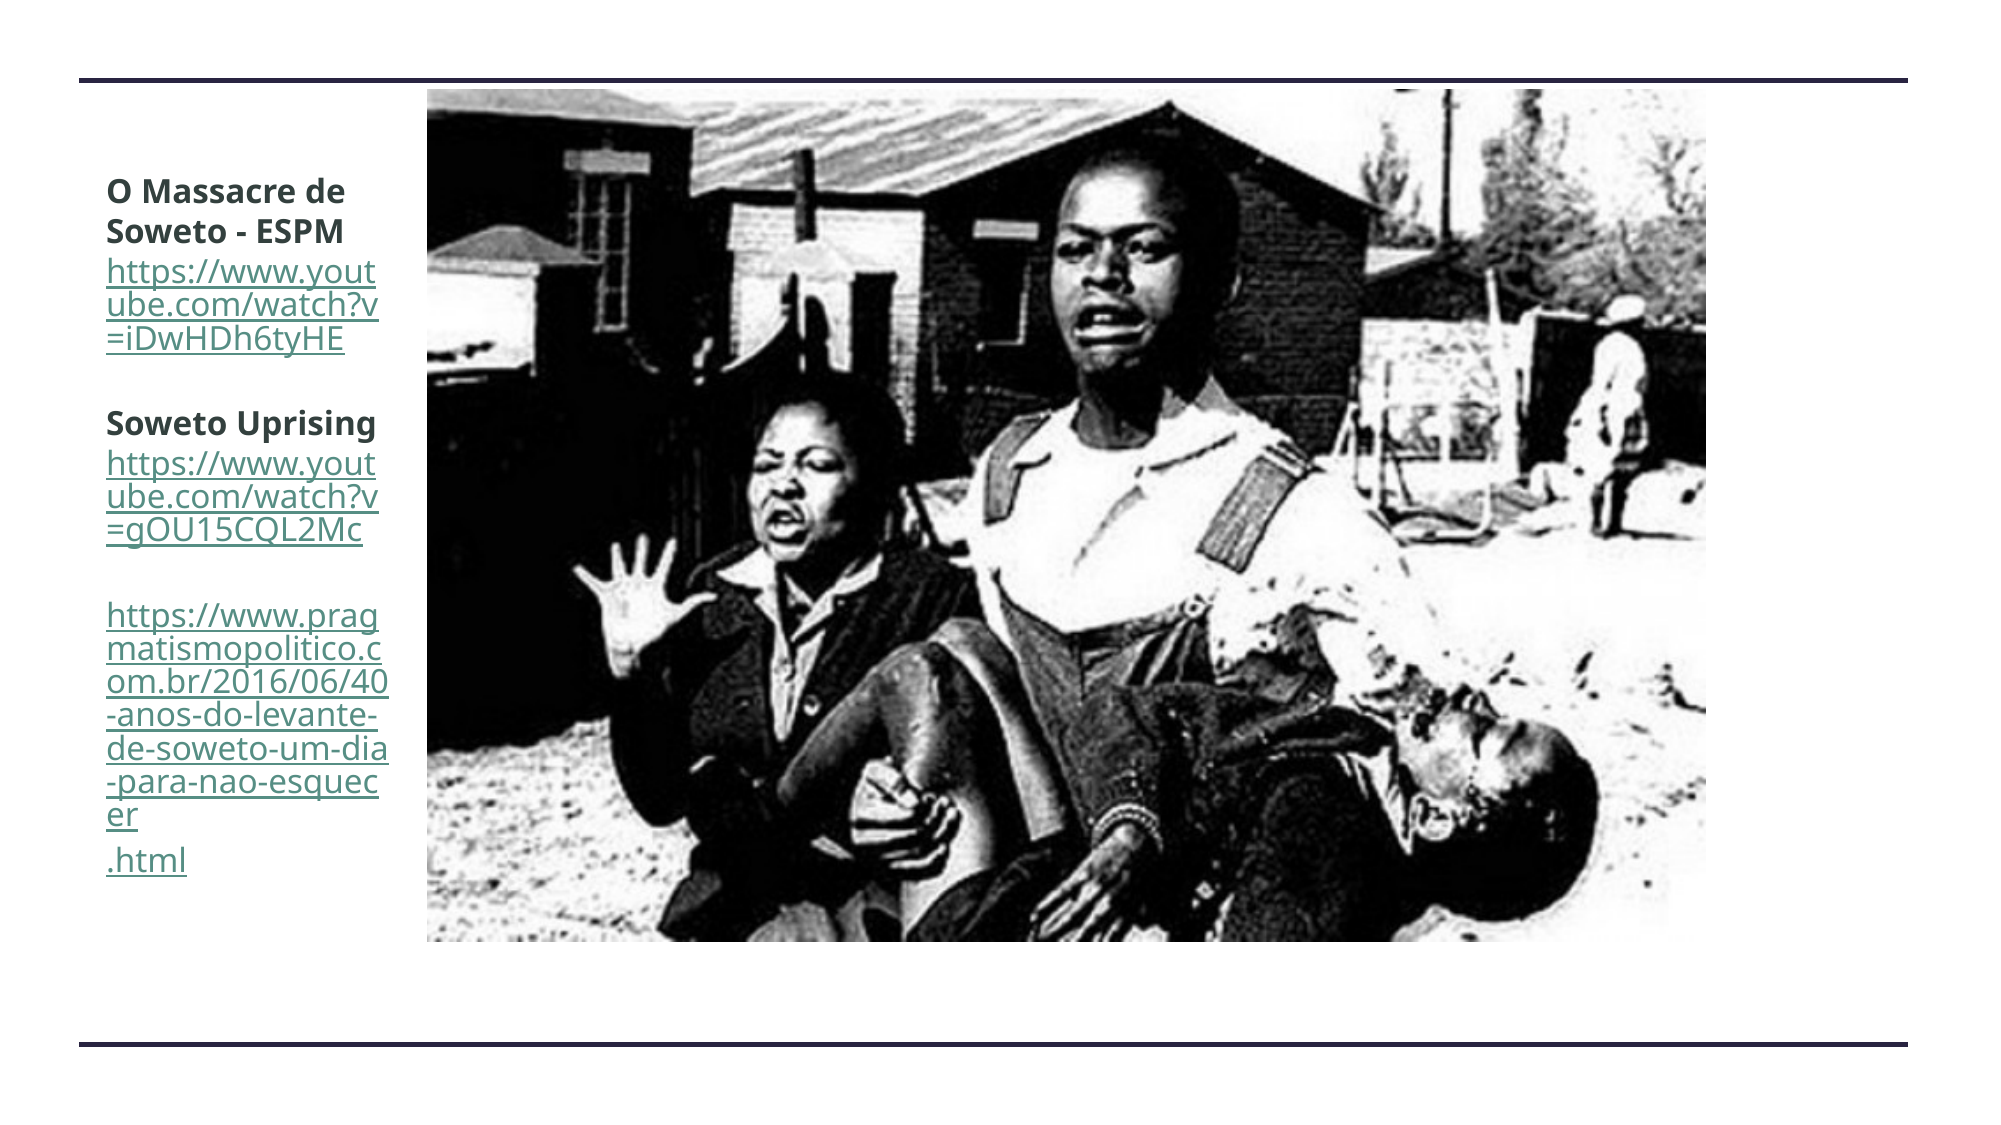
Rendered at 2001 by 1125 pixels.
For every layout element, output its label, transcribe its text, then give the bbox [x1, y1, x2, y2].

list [427, 89, 1706, 942]
text_box O Massacre de Soweto - ESPM https://www.youtube.com/watch?v=iDwHDh6tyHE Soweto Uprising https://www.youtube.com/watch?v=gOU15CQL2Mc https://www.pragmatismopolitico.com.br/2016/06/40-anos-do-levante-de-soweto-um-dia-para-nao-esquecer.html [91, 162, 407, 679]
